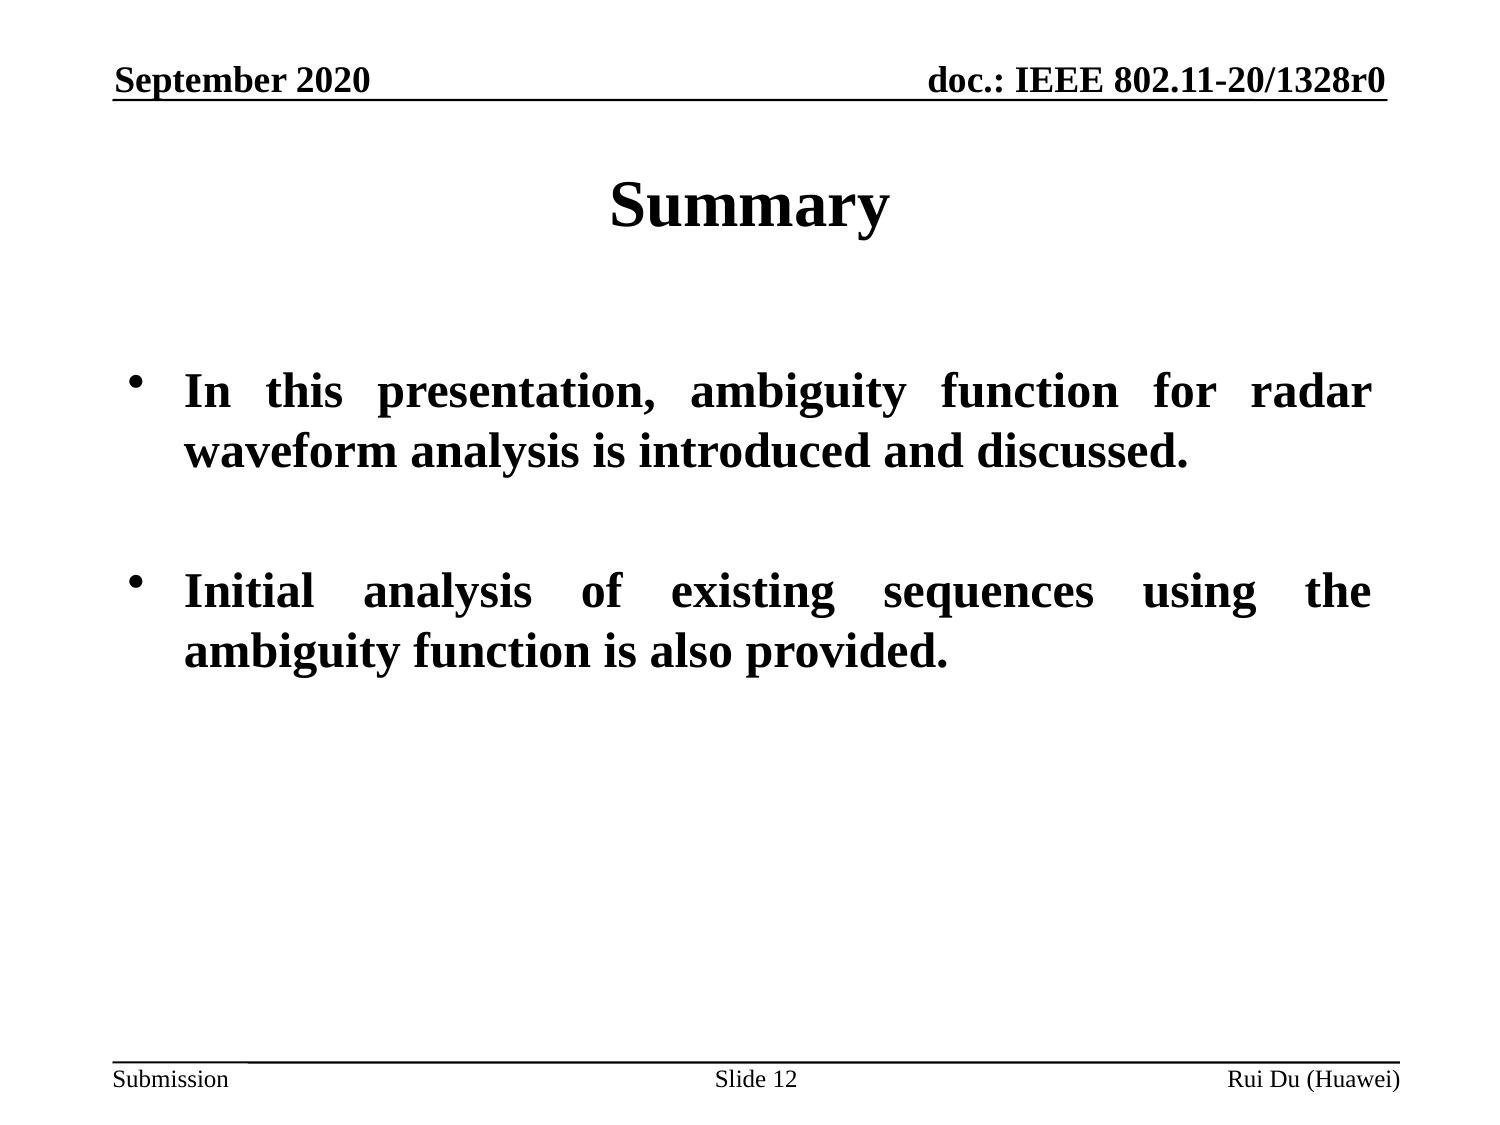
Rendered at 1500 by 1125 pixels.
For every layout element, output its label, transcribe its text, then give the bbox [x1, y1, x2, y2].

list In this presentation, ambiguity function for radar waveform analysis is introduced and discussed. Initial analysis of existing sequences using the ambiguity function is also provided. [112, 350, 1388, 1000]
text_box Rui Du (Huawei) [1227, 1062, 1401, 1093]
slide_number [114, 54, 374, 101]
slide_number Slide 12 [712, 1061, 800, 1093]
title Summary [112, 112, 1388, 288]
